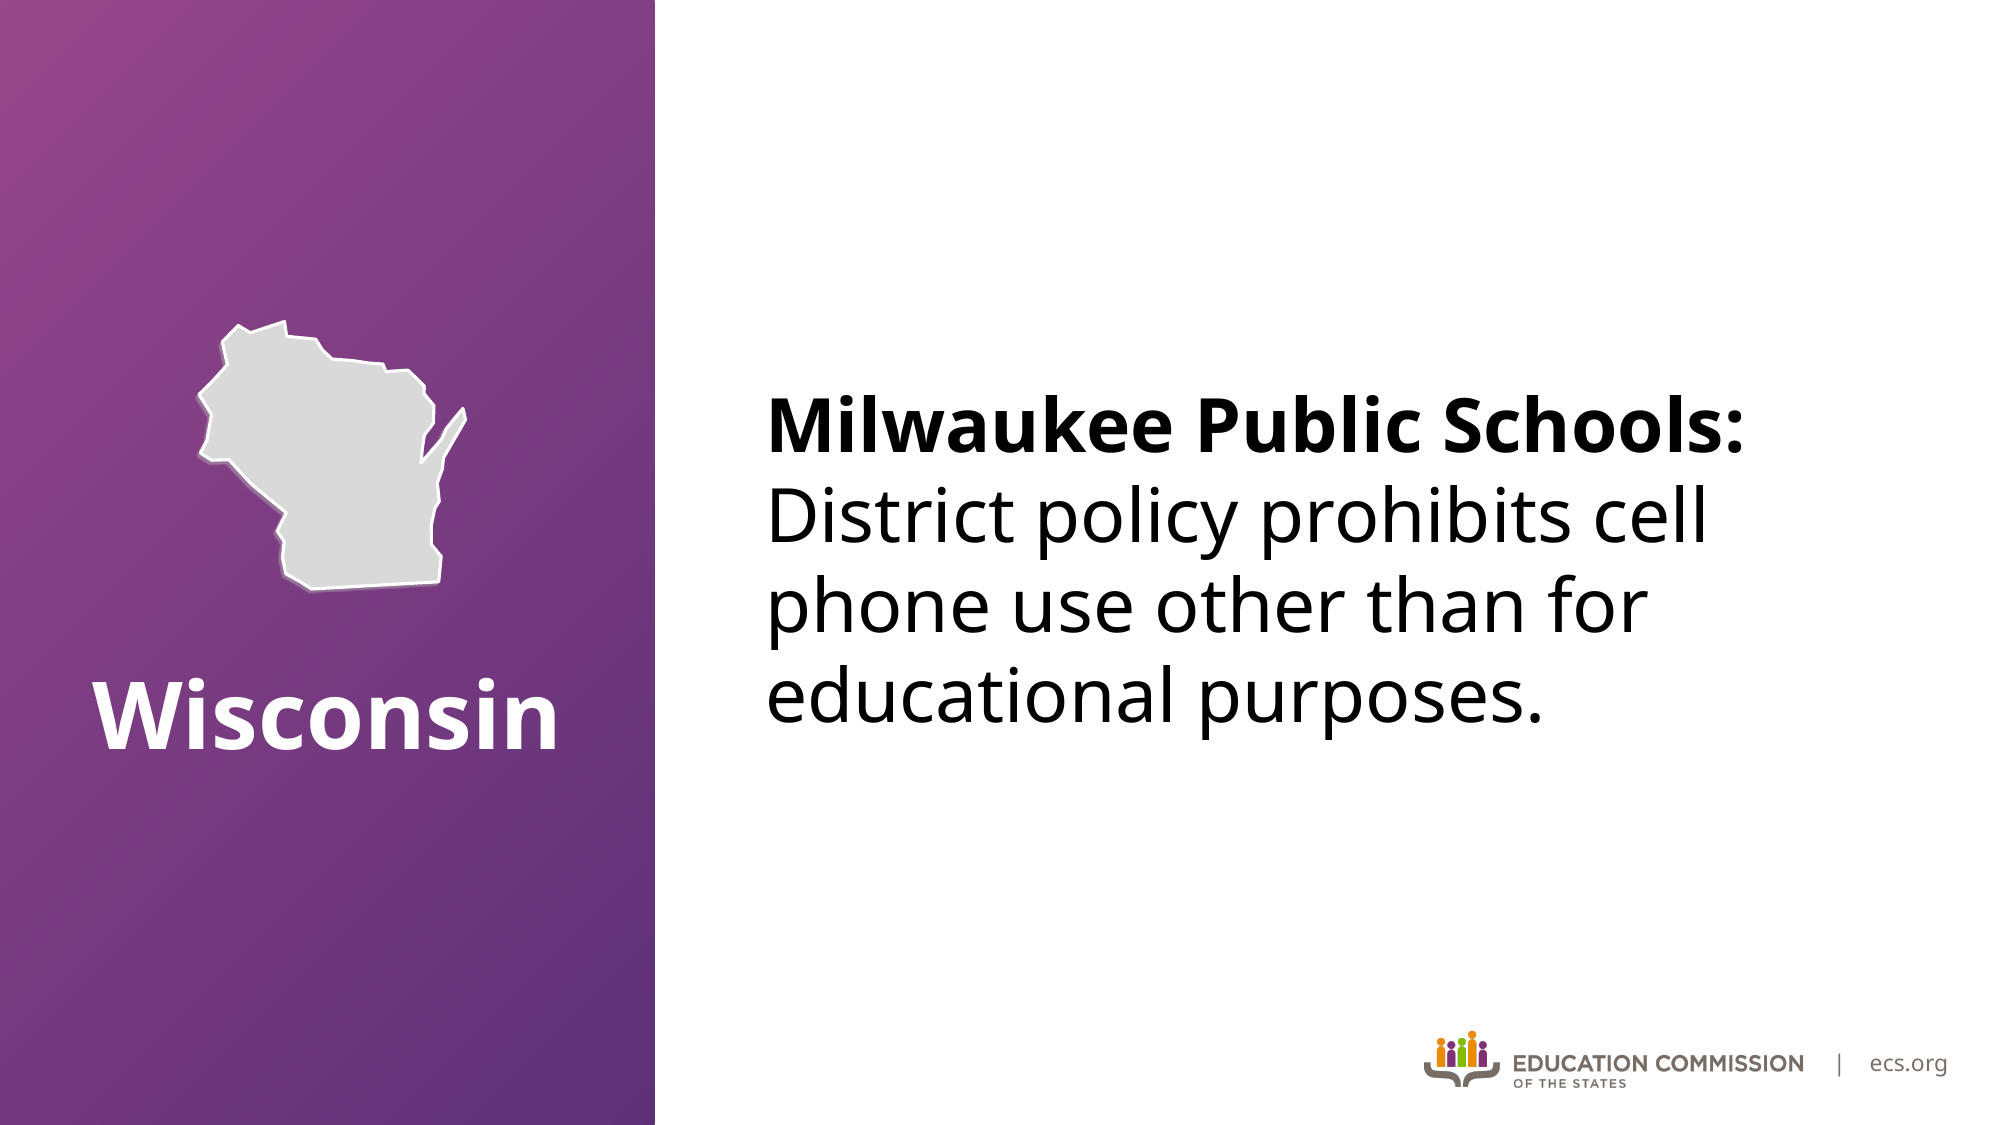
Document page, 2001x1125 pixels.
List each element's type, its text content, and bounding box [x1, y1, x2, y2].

text_box Milwaukee Public Schools: District policy prohibits cell phone use other than for educational purposes. [749, 77, 1886, 1038]
title Wisconsin [0, 541, 655, 898]
picture [1406, 1038, 1819, 1104]
text_box [198, 321, 466, 589]
